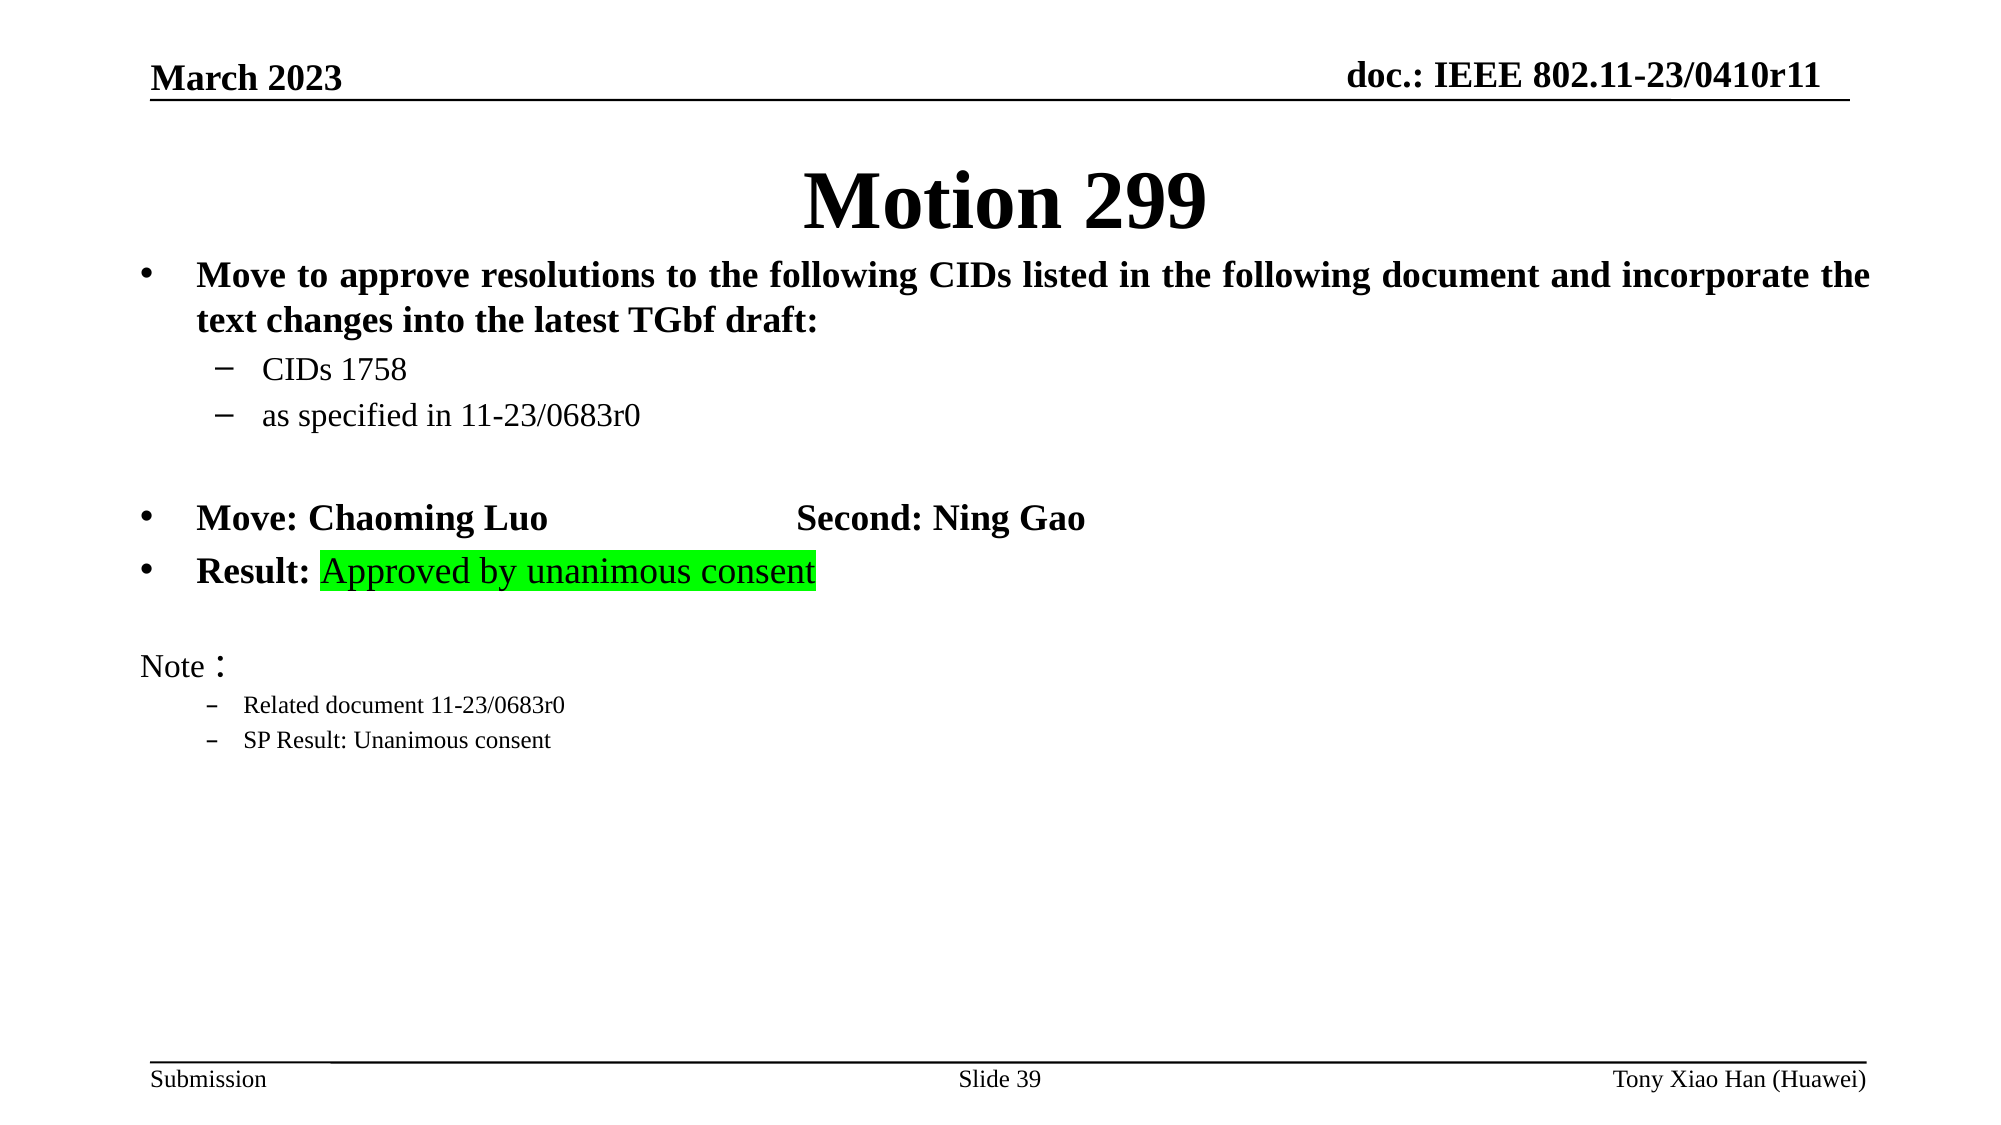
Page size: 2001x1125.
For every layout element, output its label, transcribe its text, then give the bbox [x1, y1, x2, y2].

text_box Move to approve resolutions to the following CIDs listed in the following document and incorporate the text changes into the latest TGbf draft: CIDs 1758 as specified in 11-23/0683r0 Move: Chaoming Luo Second: Ning Gao Result: Approved by unanimous consent Note： Related document 11-23/0683r0 SP Result: Unanimous consent [125, 212, 1888, 900]
text_box Motion 299 [368, 137, 1644, 212]
